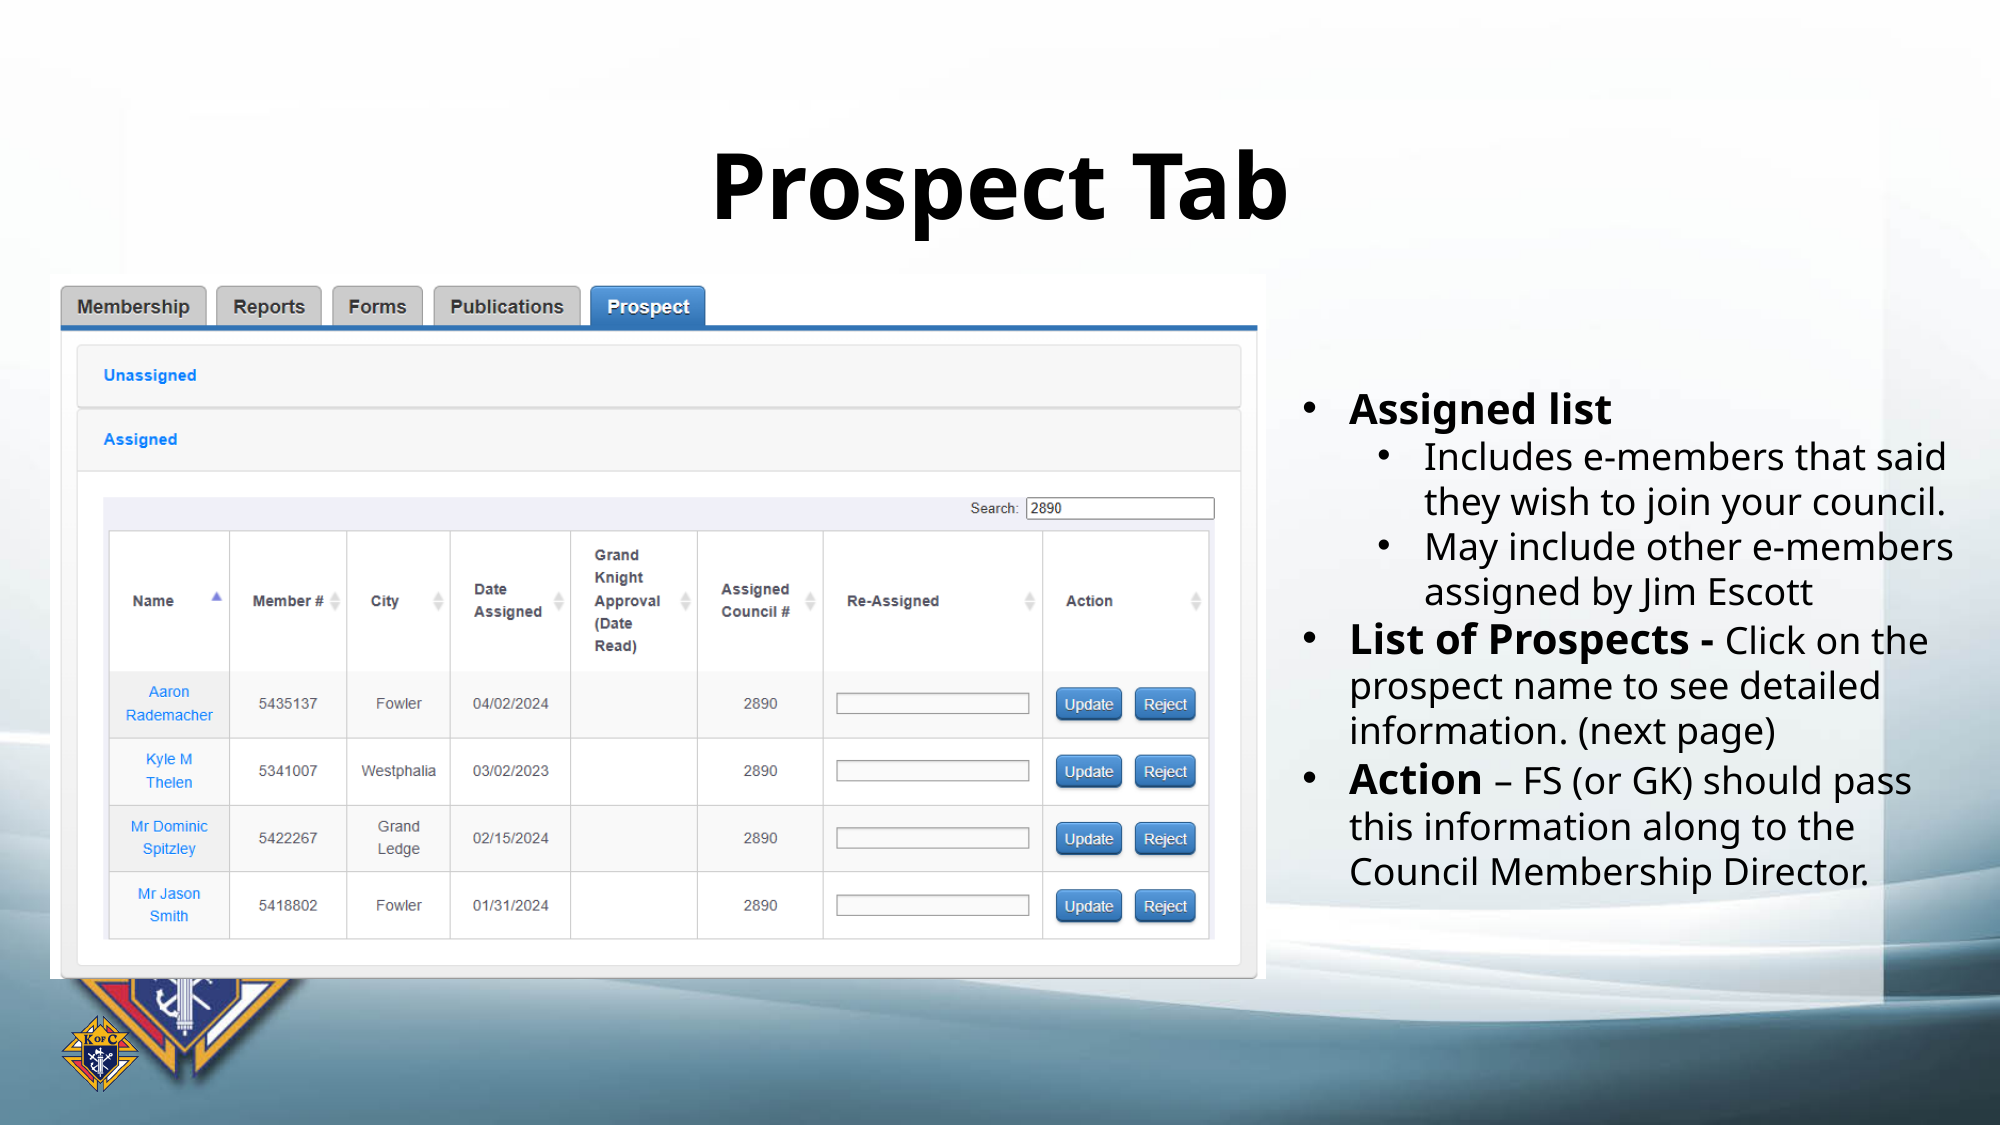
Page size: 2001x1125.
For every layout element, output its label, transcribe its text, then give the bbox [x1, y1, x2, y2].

picture [0, 0, 2000, 1125]
text_box Assigned list Includes e-members that said they wish to join your council. May include other e-members assigned by Jim Escott List of Prospects - Click on the prospect name to see detailed information. (next page) Action – FS (or GK) should pass this information along to the Council Membership Director. [1287, 375, 1975, 990]
text_box Prospect Tab [150, 62, 1850, 304]
